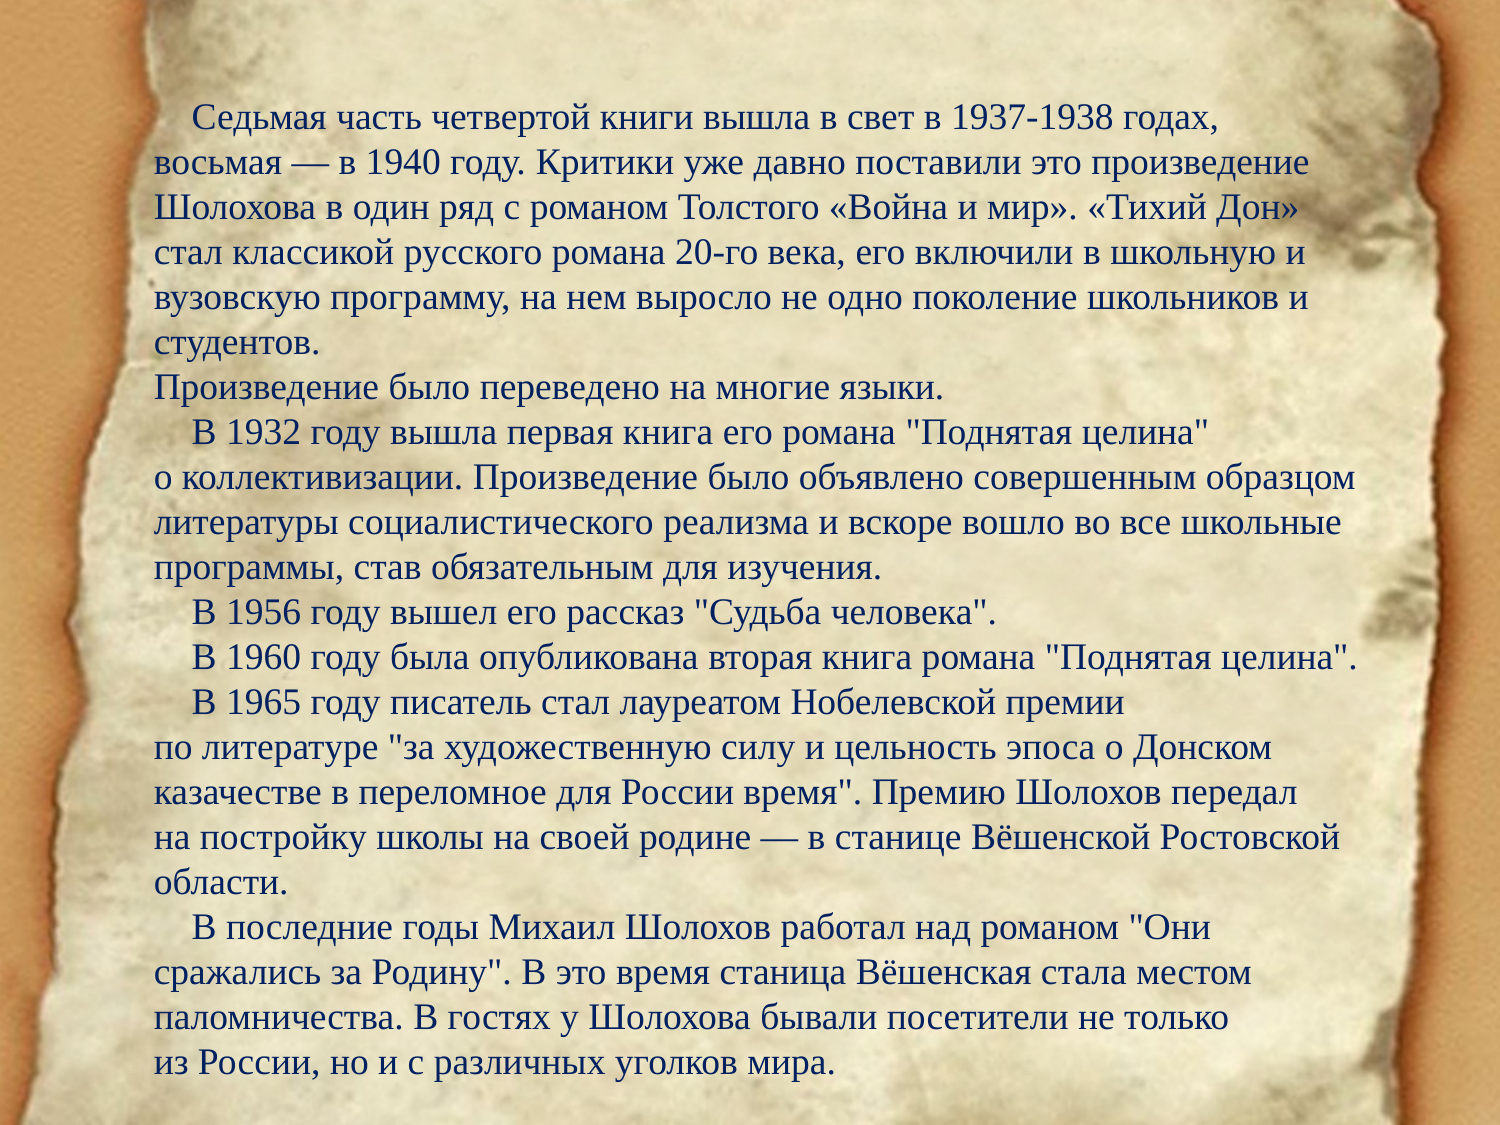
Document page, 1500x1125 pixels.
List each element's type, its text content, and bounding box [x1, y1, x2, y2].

picture [0, 0, 1500, 1125]
text_box Седьмая часть четвертой книги вышла в свет в 1937-1938 годах, восьмая — в 1940 году. Критики уже давно поставили это произведение Шолохова в один ряд с романом Толстого «Война и мир». «Тихий Дон» стал классикой русского романа 20-го века, его включили в школьную и вузовскую программу, на нем выросло не одно поколение школьников и студентов. Произведение было переведено на многие языки. В 1932 году вышла первая книга его романа "Поднятая целина" о коллективизации. Произведение было объявлено совершенным образцом литературы социалистического реализма и вскоре вошло во все школьные программы, став обязательным для изучения. В 1956 году вышел его рассказ "Судьба человека". В 1960 году была опубликована вторая книга романа "Поднятая целина". В 1965 году писатель стал лауреатом Нобелевской премии по литературе "за художественную силу и цельность эпоса о Донском казачестве в переломное для России время". Премию Шолохов передал на постройку школы на своей родине — в станице Вёшенской Ростовской области. В последние годы Михаил Шолохов работал над романом "Они сражались за Родину". В это время станица Вёшенская стала местом паломничества. В гостях у Шолохова бывали посетители не только из России, но и с различных уголков мира. [138, 84, 1375, 1090]
